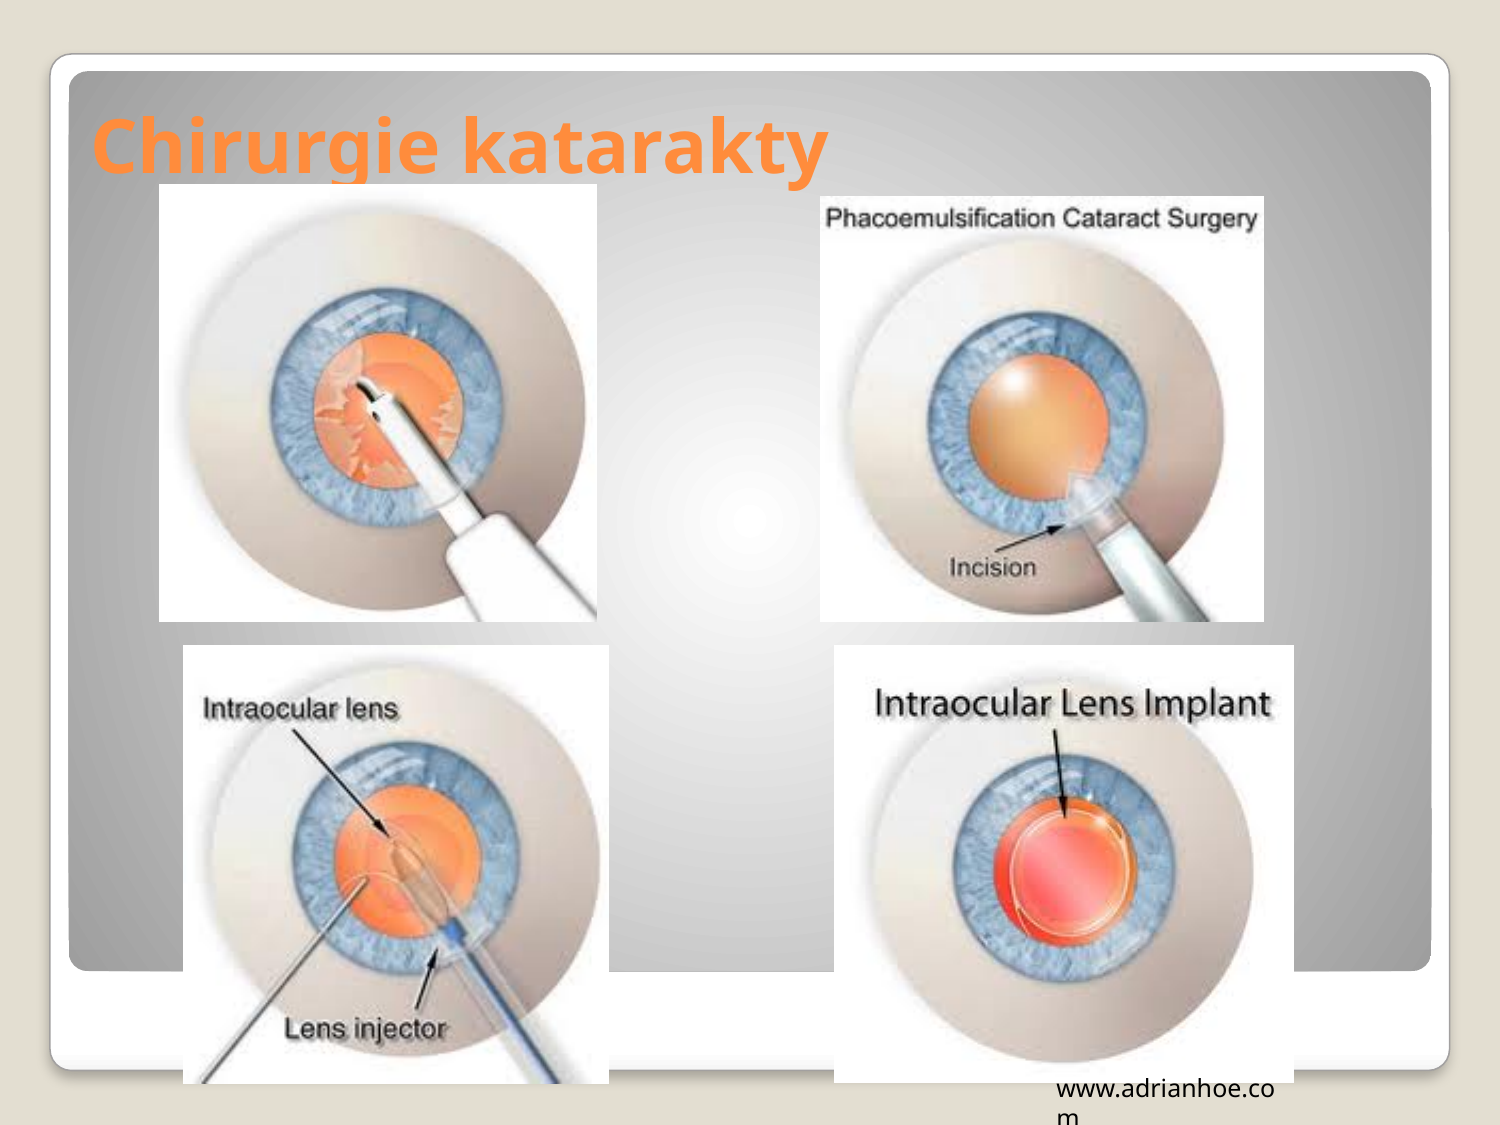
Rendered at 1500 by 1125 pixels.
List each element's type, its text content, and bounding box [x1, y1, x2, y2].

picture [820, 196, 1265, 622]
picture [182, 644, 609, 1084]
picture [834, 644, 1294, 1083]
text_box www.adrianhoe.com [1041, 1065, 1313, 1125]
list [159, 184, 597, 622]
title Chirurgie katarakty [75, 45, 1425, 197]
